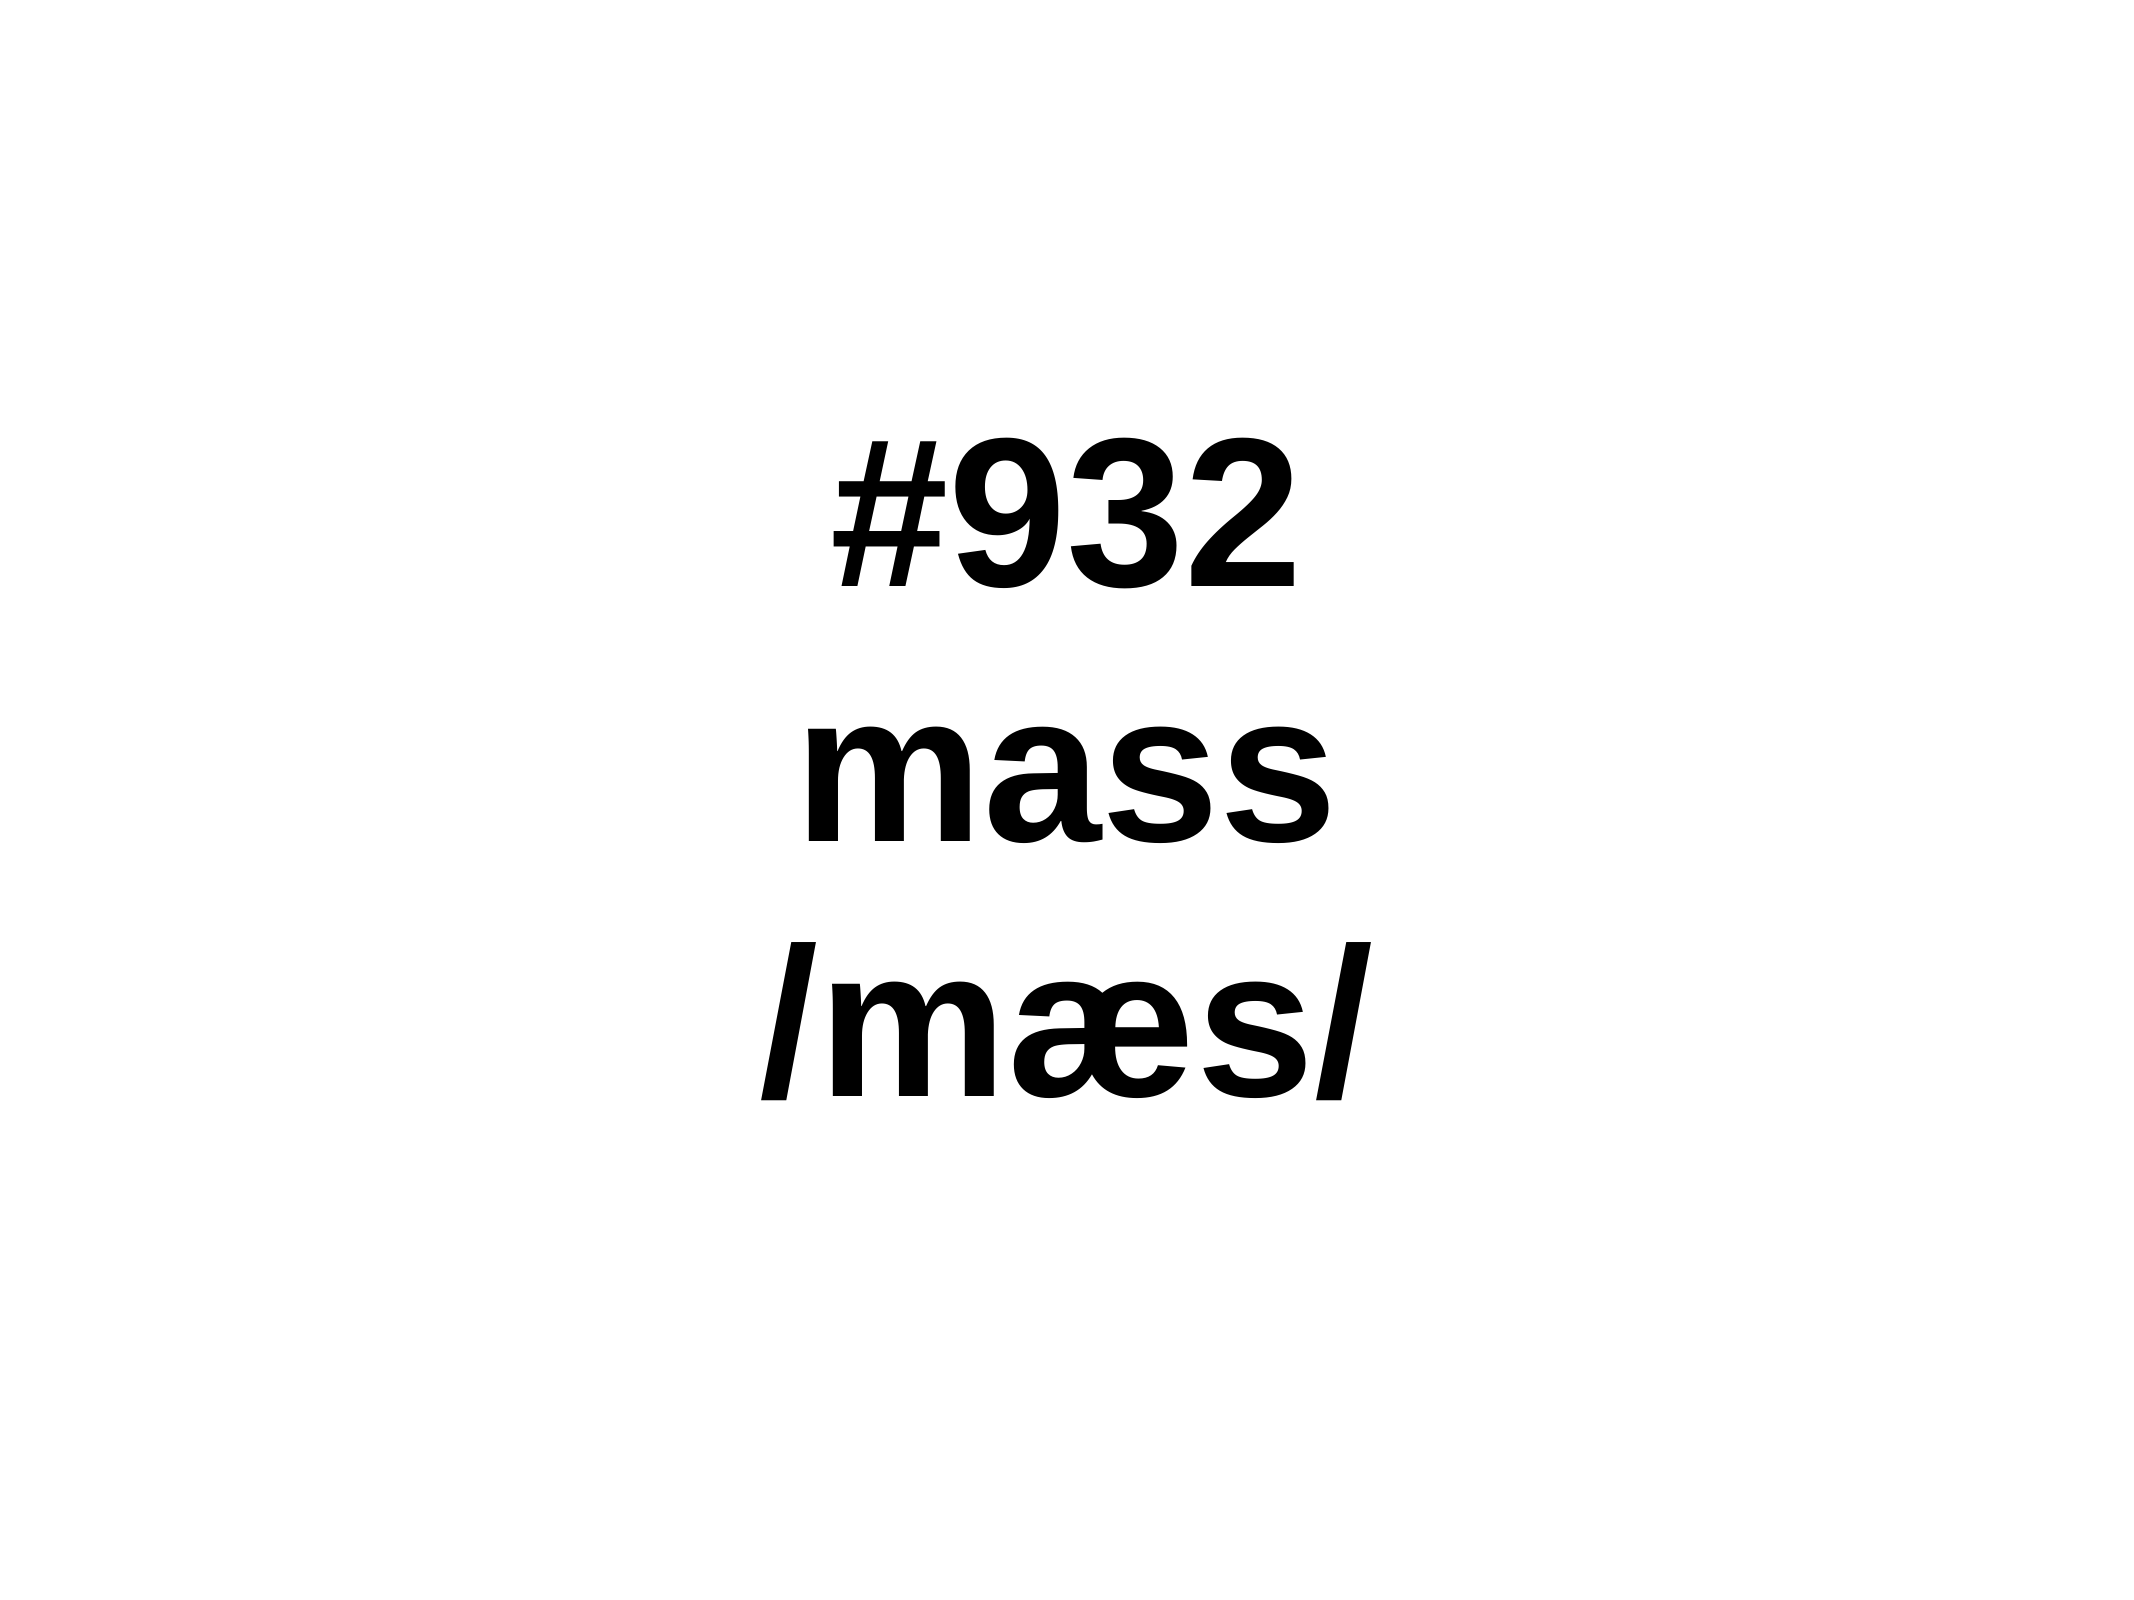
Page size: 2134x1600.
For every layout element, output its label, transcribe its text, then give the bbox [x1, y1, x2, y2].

list #932 mass /mæs/ [207, 366, 1926, 1147]
